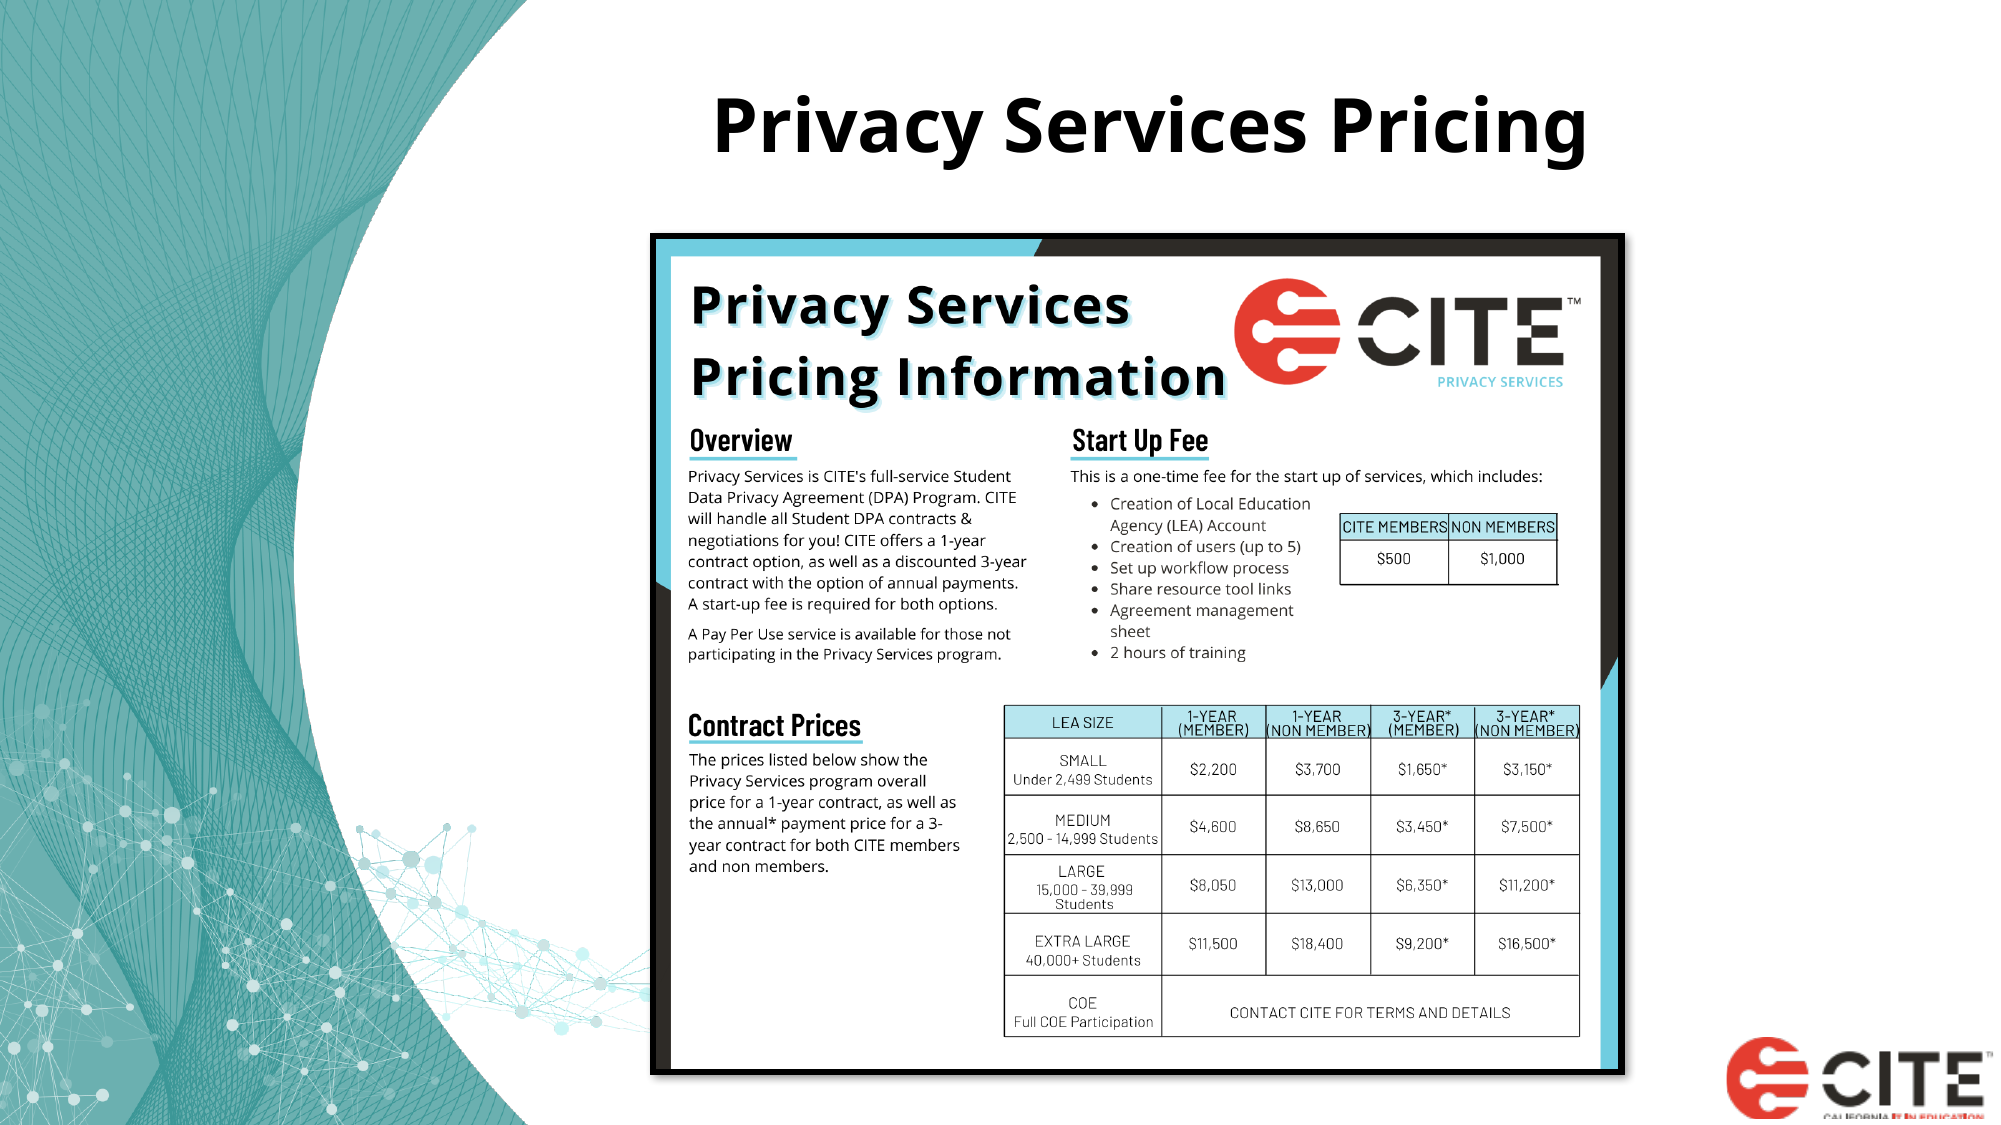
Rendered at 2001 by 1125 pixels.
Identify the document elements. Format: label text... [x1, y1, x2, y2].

picture [655, 238, 1619, 1069]
text_box Privacy Services Pricing [542, 70, 1760, 175]
